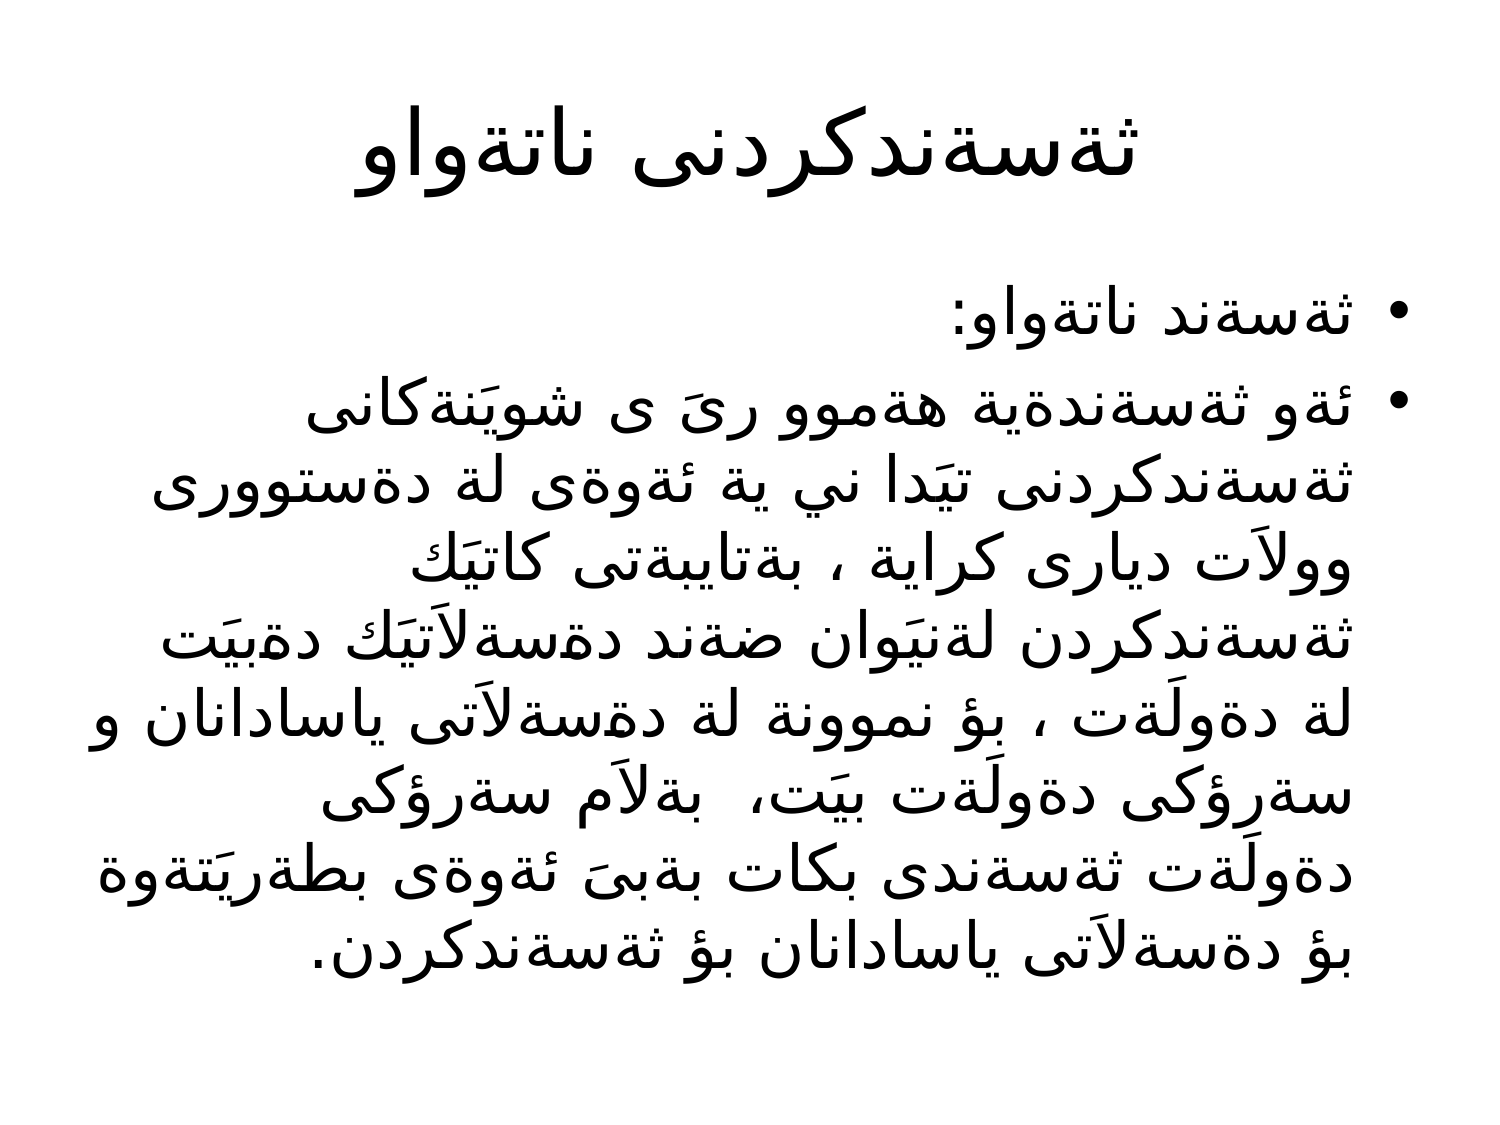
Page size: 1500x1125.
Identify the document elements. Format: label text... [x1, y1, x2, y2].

list ثةسةند ناتةواو: ئةو ثةسةندةية هةموو رىَ ى شويَنةكانى ثةسةندكردنى تيَدا ني ية ئةوةى لة دةستوورى وولاَت ديارى كراية ، بةتايبةتى كاتيَك ثةسةندكردن لةنيَوان ضةند دةسةلاَتيَك دةبيَت لة دةولَةت ، بؤ نموونة لة دةسةلاَتى ياسادانان و سةرؤكى دةولَةت بيَت، بةلاَم سةرؤكى دةولَةت ثةسةندى بكات بةبىَ ئةوةى بطةريَتةوة بؤ دةسةلاَتى ياسادانان بؤ ثةسةندكردن. [75, 262, 1425, 1005]
title ثةسةندكردنى ناتةواو [75, 45, 1425, 233]
